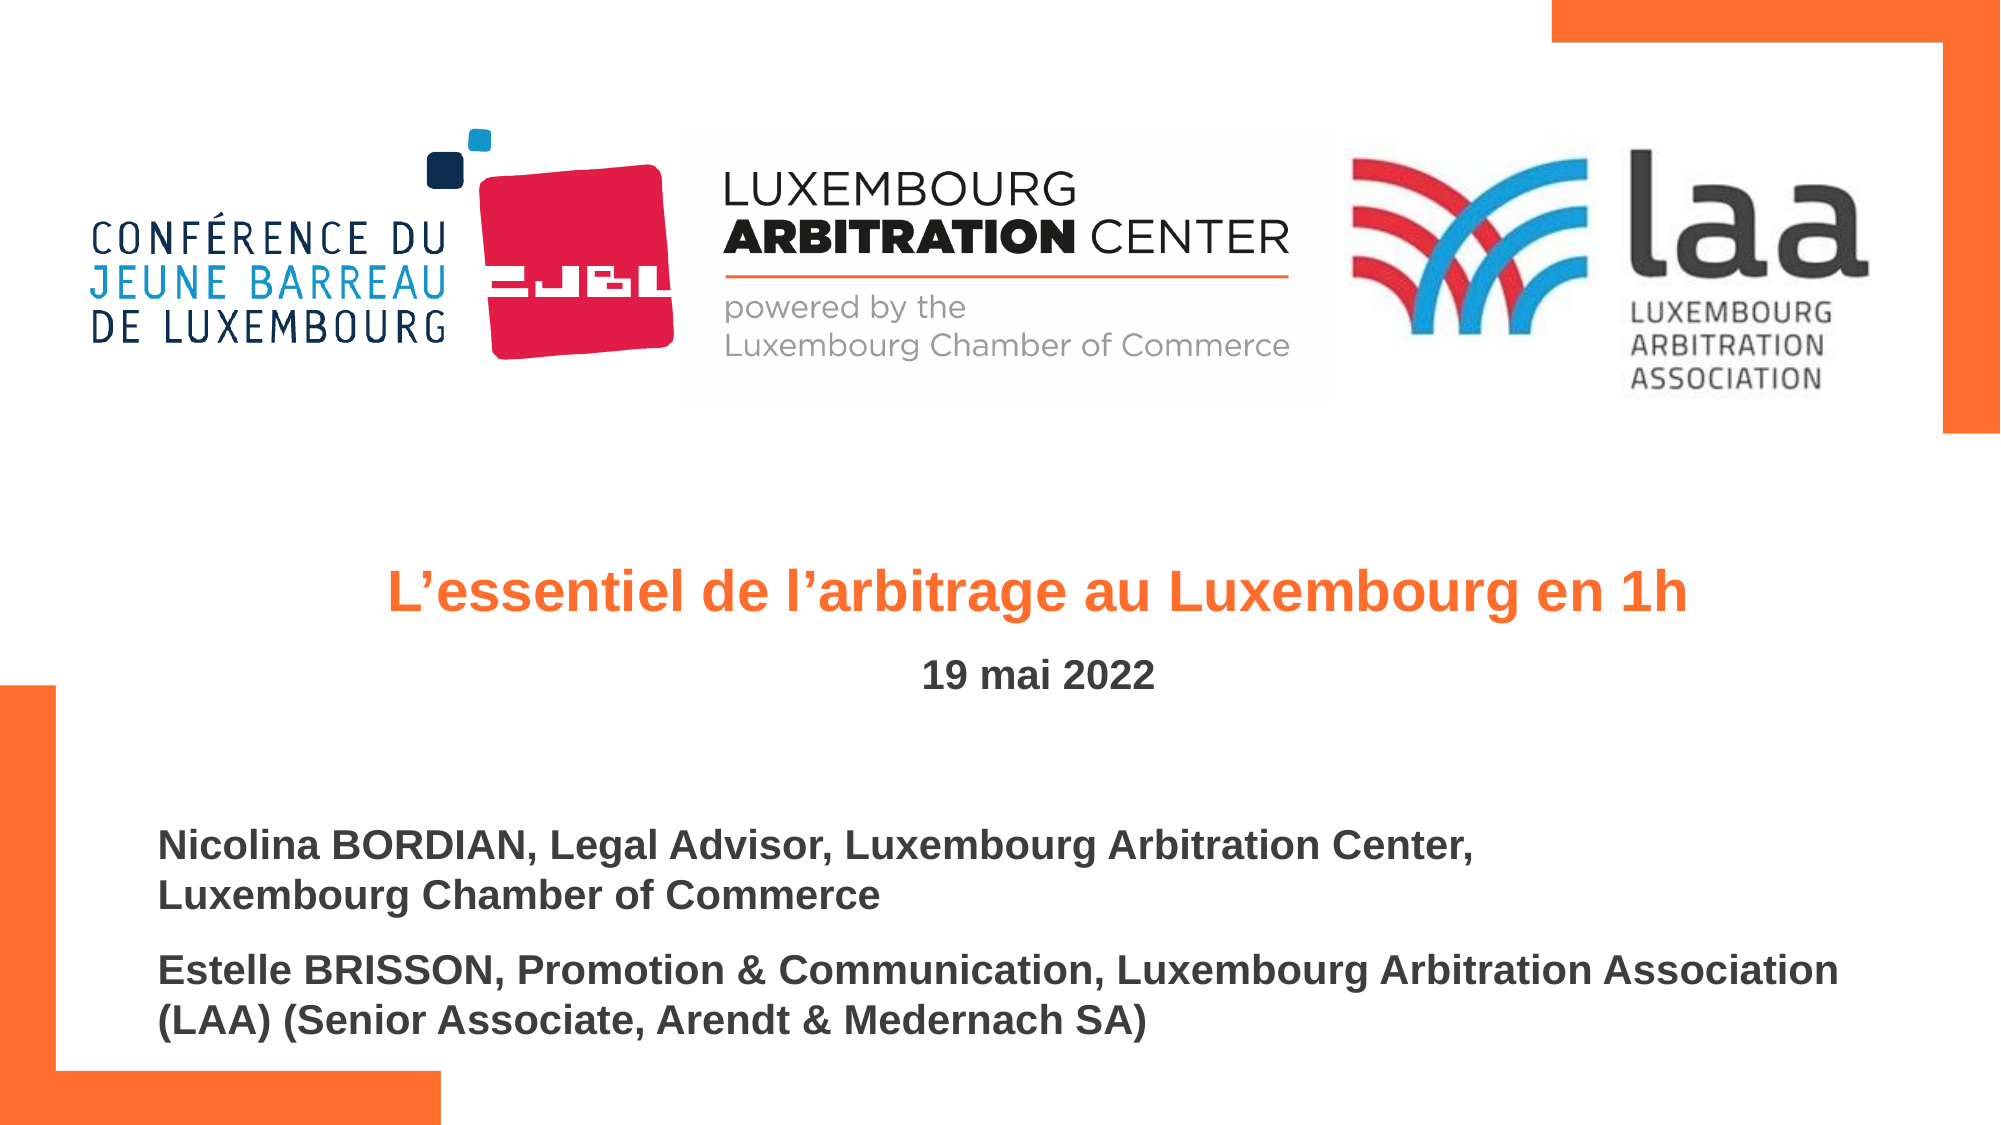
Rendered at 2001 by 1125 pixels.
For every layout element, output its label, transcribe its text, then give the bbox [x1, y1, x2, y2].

picture [0, 610, 516, 1125]
picture [680, 0, 2000, 510]
picture [90, 128, 674, 360]
text_box L’essentiel de l’arbitrage au Luxembourg en 1h 19 mai 2022 Nicolina BORDIAN, Legal Advisor, Luxembourg Arbitration Center, Luxembourg Chamber of Commerce Estelle BRISSON, Promotion & Communication, Luxembourg Arbitration Association (LAA) (Senior Associate, Arendt & Medernach SA) [142, 545, 1935, 1125]
